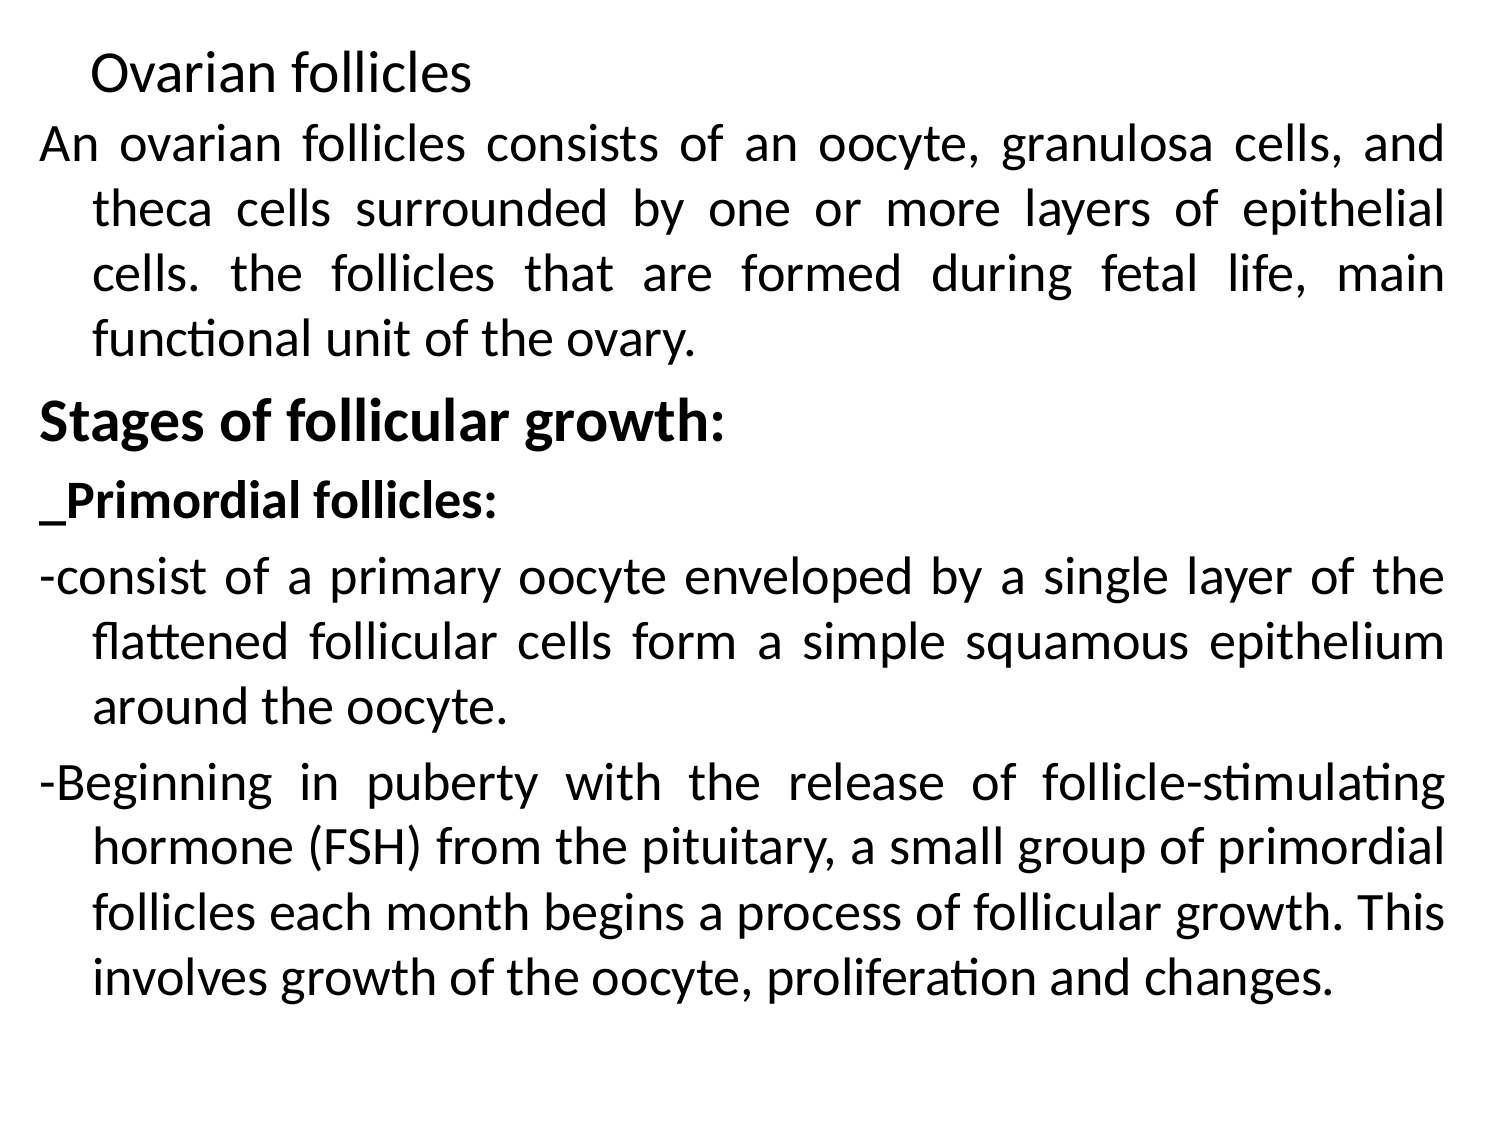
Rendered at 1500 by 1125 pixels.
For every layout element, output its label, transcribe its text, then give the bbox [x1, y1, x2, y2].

title Ovarian follicles [75, 24, 1425, 99]
list An ovarian follicles consists of an oocyte, granulosa cells, and theca cells surrounded by one or more layers of epithelial cells. the follicles that are formed during fetal life, main functional unit of the ovary. Stages of follicular growth: _Primordial follicles: -consist of a primary oocyte enveloped by a single layer of the flattened follicular cells form a simple squamous epithelium around the oocyte. -Beginning in puberty with the release of follicle-stimulating hormone (FSH) from the pituitary, a small group of primordial follicles each month begins a process of follicular growth. This involves growth of the oocyte, proliferation and changes. [24, 99, 1463, 1088]
